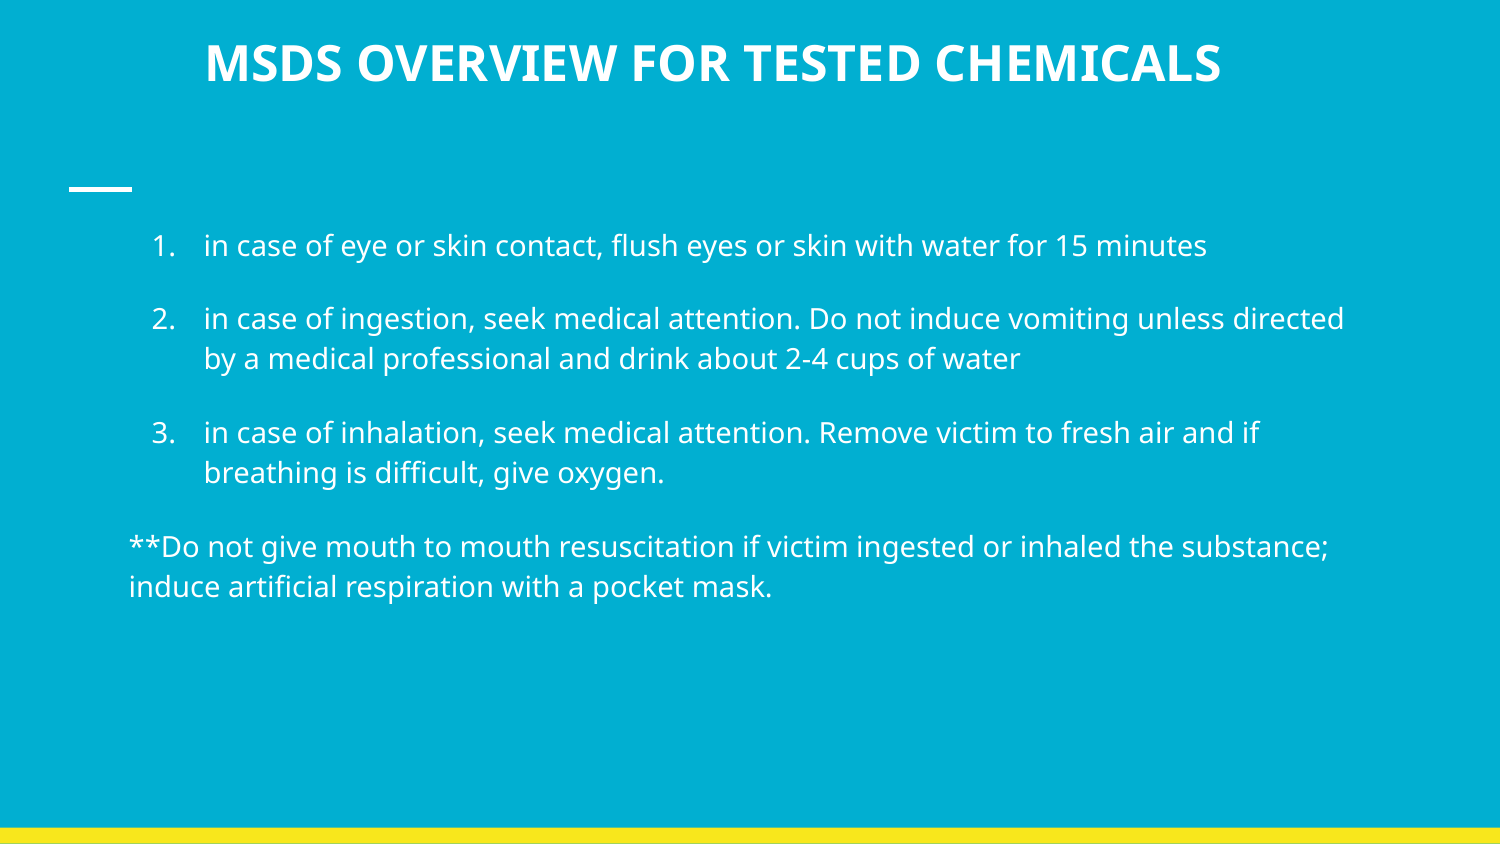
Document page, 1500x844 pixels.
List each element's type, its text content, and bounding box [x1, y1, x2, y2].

title MSDS OVERVIEW FOR TESTED CHEMICALS [51, 0, 1449, 106]
text_box [651, 203, 1496, 766]
list in case of eye or skin contact, flush eyes or skin with water for 15 minutes in case of ingestion, seek medical attention. Do not induce vomiting unless directed by a medical professional and drink about 2-4 cups of water in case of inhalation, seek medical attention. Remove victim to fresh air and if breathing is difficult, give oxygen. **Do not give mouth to mouth resuscitation if victim ingested or inhaled the substance; induce artificial respiration with a pocket mask. [113, 138, 1387, 787]
